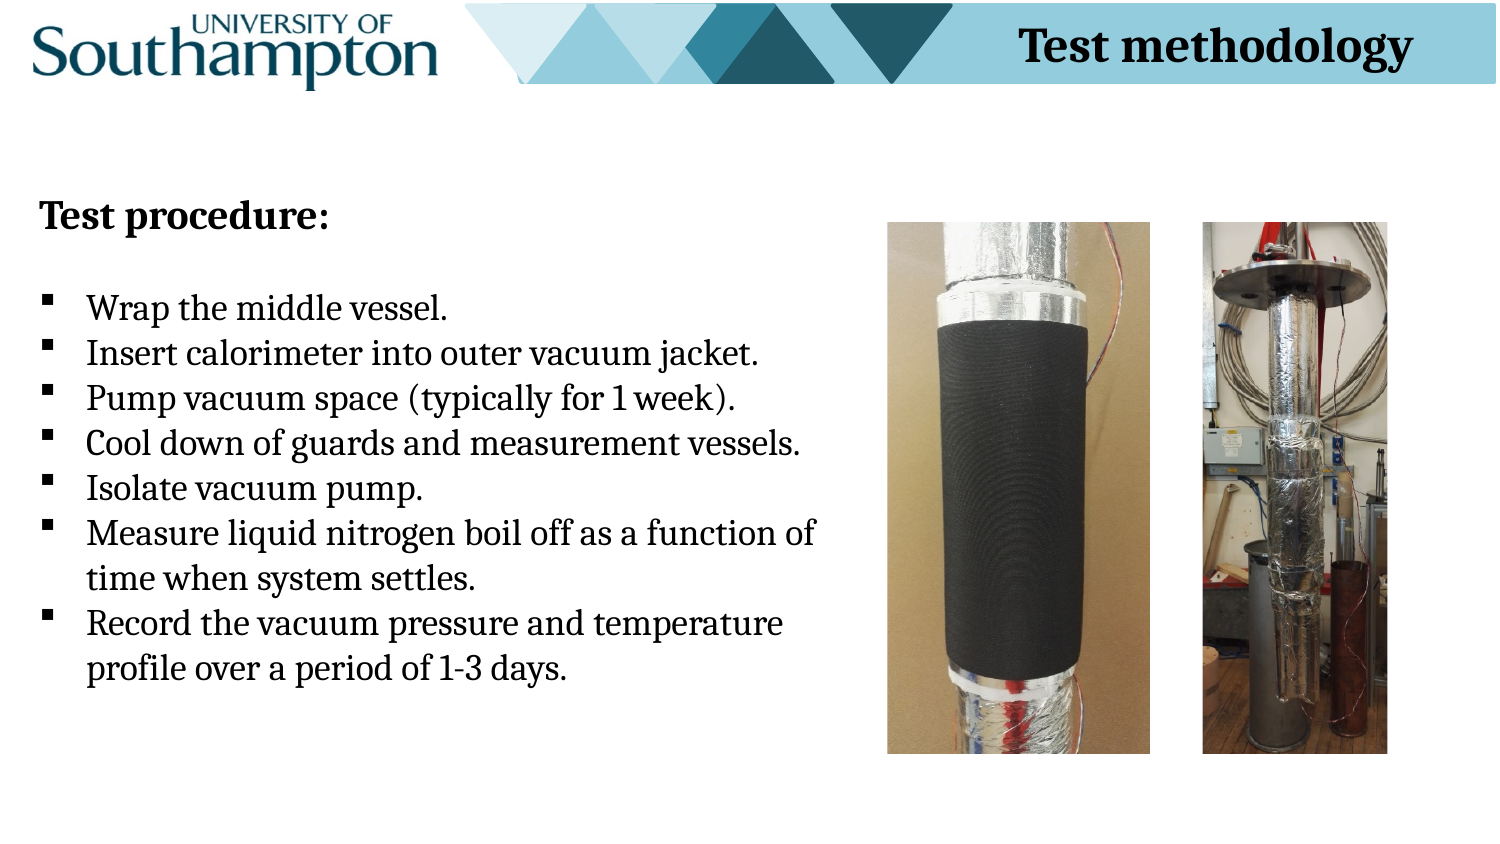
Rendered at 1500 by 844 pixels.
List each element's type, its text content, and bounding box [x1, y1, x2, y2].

text_box [685, 3, 776, 84]
text_box [517, 76, 523, 84]
text_box [594, 3, 717, 84]
picture [887, 222, 1151, 754]
text_box [815, 3, 889, 84]
text_box [775, 3, 835, 80]
picture [33, 14, 438, 91]
text_box [464, 3, 587, 84]
text_box Test procedure: Wrap the middle vessel. Insert calorimeter into outer vacuum jacket. Pump vacuum space (typically for 1 week). Cool down of guards and measurement vessels. Isolate vacuum pump. Measure liquid nitrogen boil off as a function of time when system settles. Record the vacuum pressure and temperature profile over a period of 1-3 days. [24, 180, 899, 695]
text_box Test methodology [1003, 25, 1488, 61]
picture [1202, 222, 1388, 754]
text_box [830, 3, 953, 84]
text_box [658, 49, 712, 84]
text_box [717, 5, 835, 84]
text_box [894, 3, 1496, 84]
text_box [528, 3, 653, 84]
